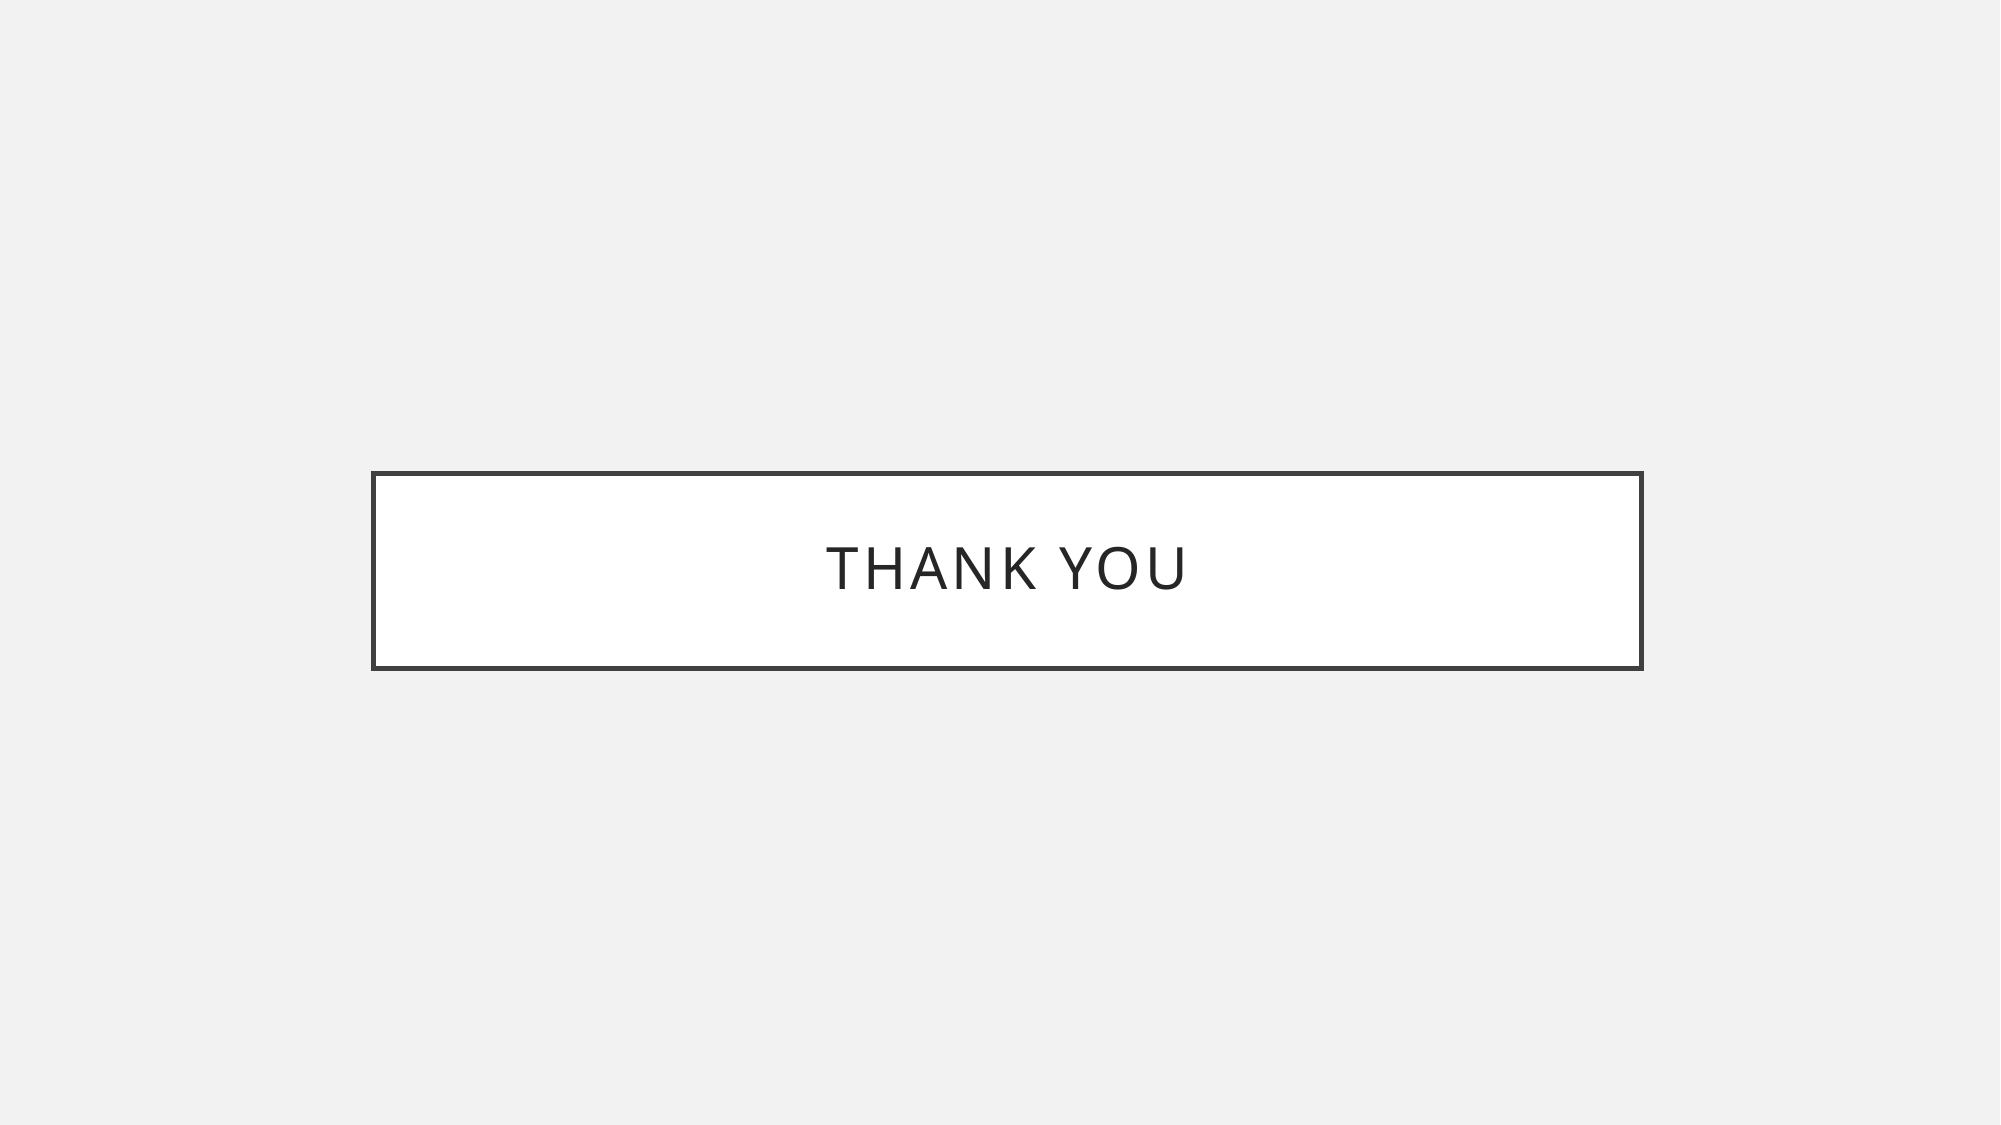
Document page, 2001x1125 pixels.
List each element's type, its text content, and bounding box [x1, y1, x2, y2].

title THANK you [371, 471, 1644, 671]
